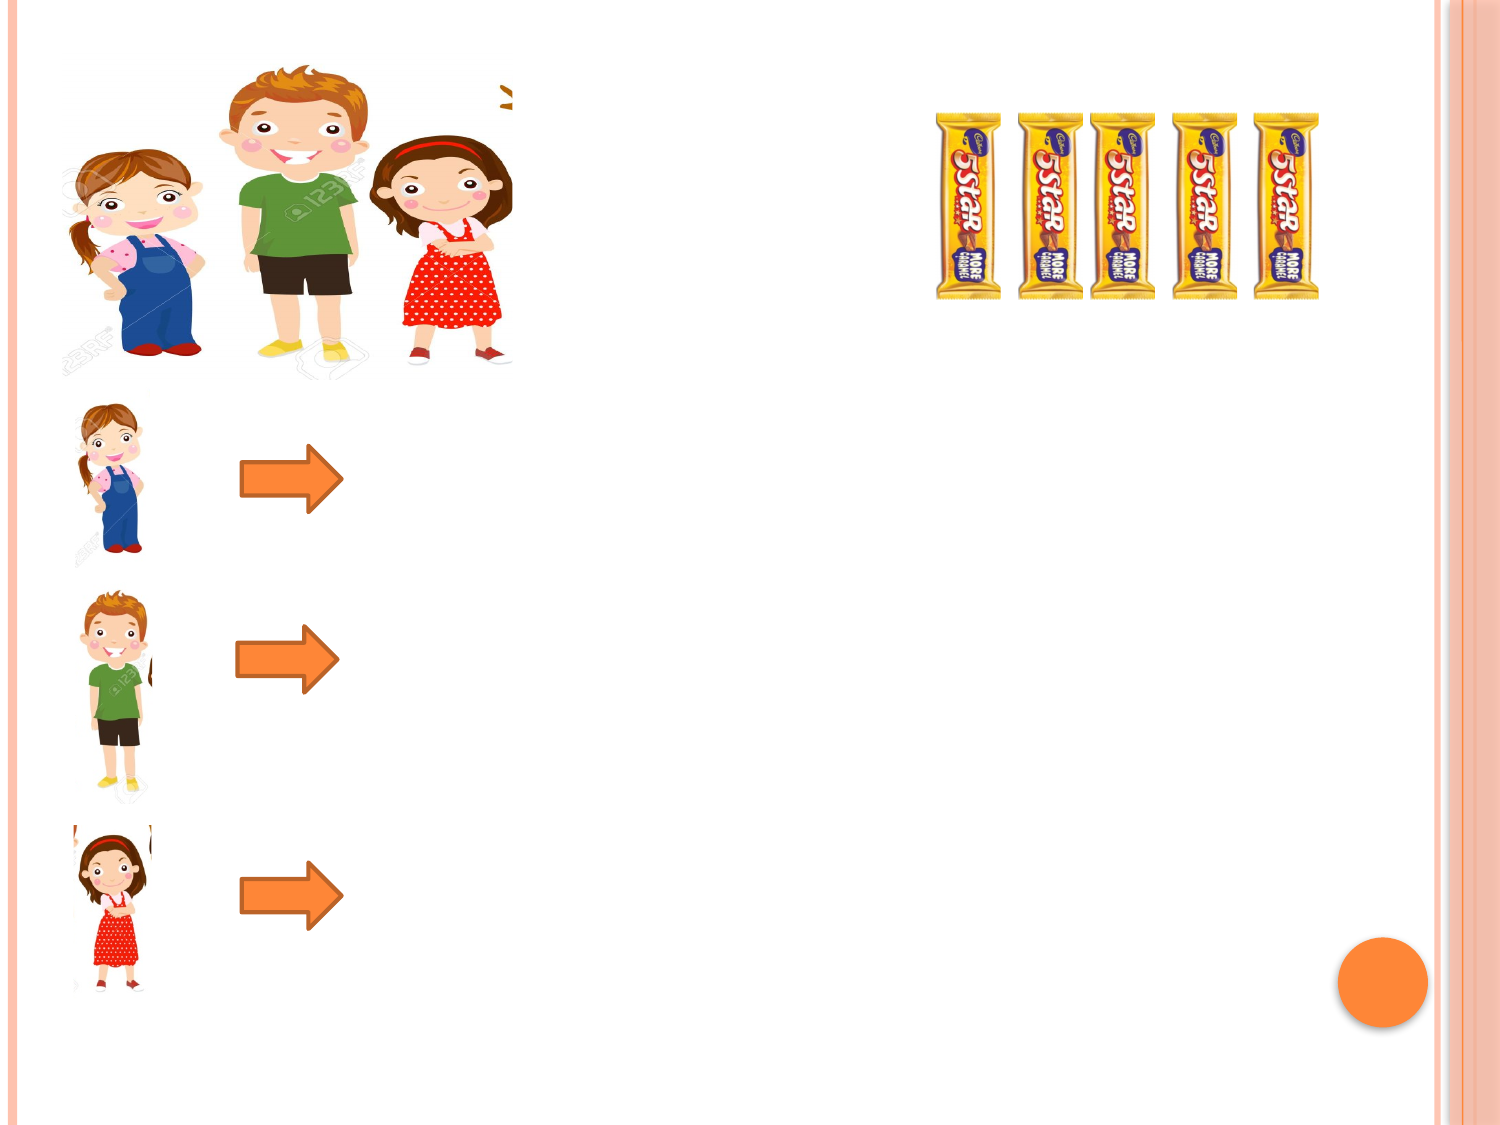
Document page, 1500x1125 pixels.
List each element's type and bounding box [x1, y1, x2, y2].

text_box [239, 443, 344, 515]
picture [72, 824, 152, 1003]
picture [874, 112, 1381, 300]
text_box [235, 624, 340, 695]
picture [74, 581, 153, 804]
picture [74, 386, 151, 571]
picture [61, 52, 513, 381]
text_box [239, 860, 344, 931]
